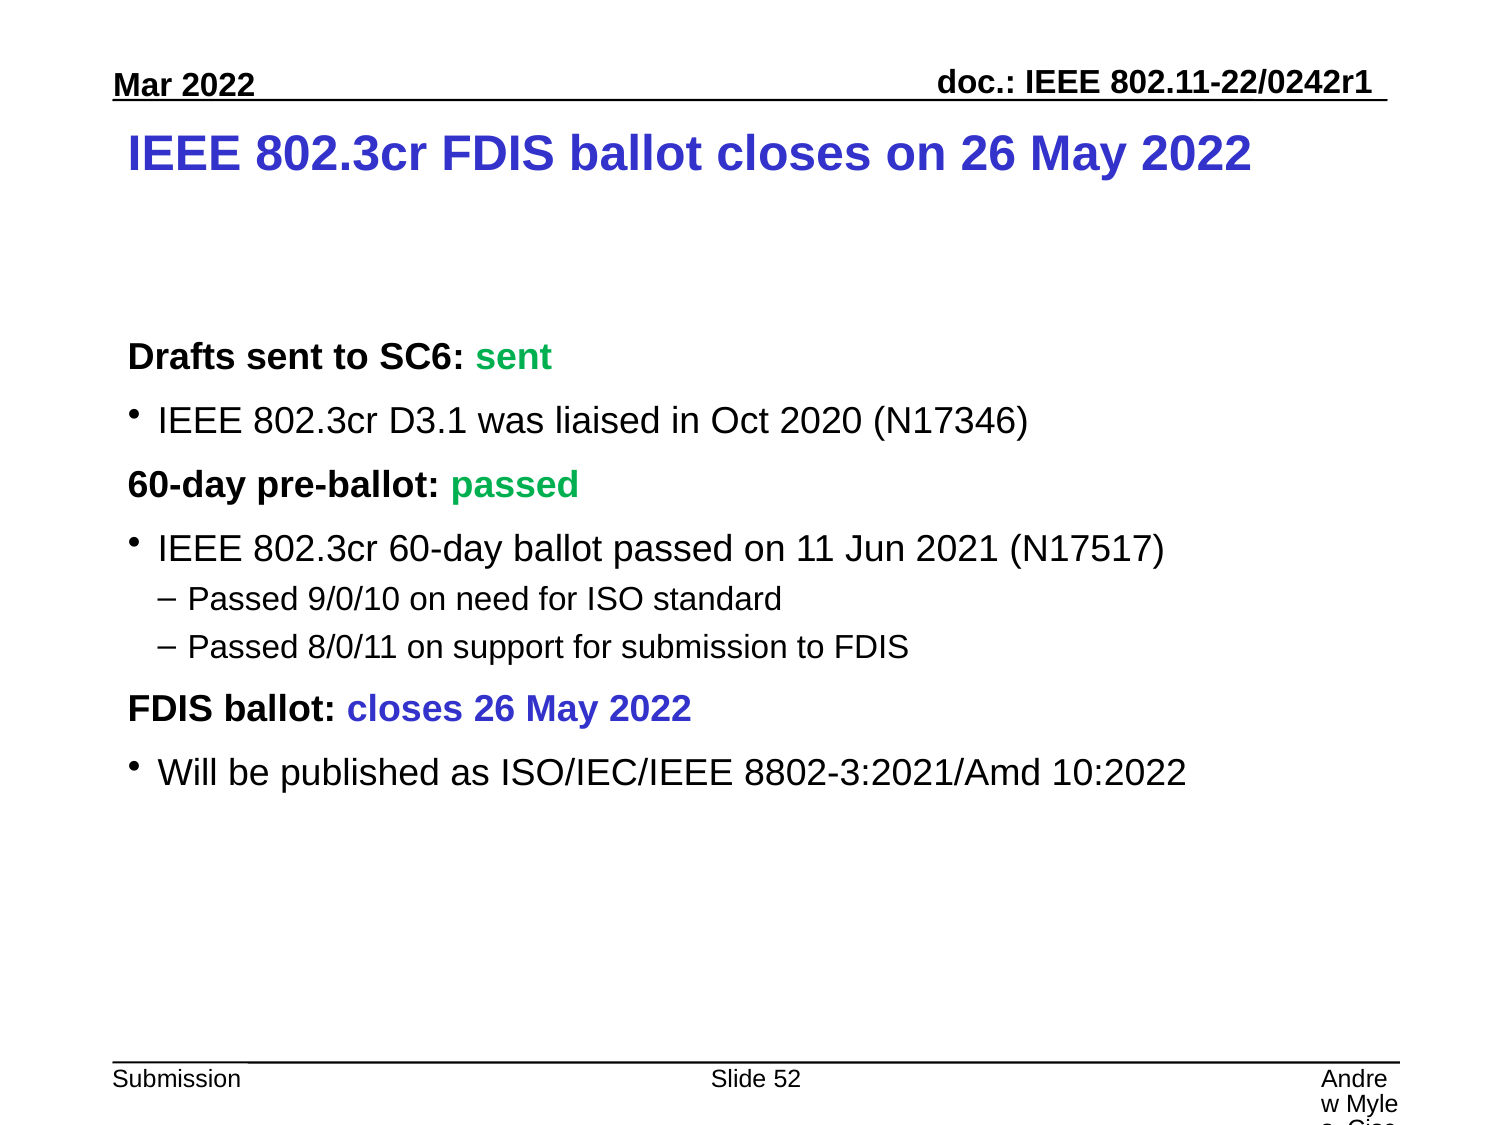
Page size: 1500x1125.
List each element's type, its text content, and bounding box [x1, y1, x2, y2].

footer Andrew Myles, Cisco [1320, 1061, 1402, 1093]
list Drafts sent to SC6: sent IEEE 802.3cr D3.1 was liaised in Oct 2020 (N17346) 60-day pre-ballot: passed IEEE 802.3cr 60-day ballot passed on 11 Jun 2021 (N17517) Passed 9/0/10 on need for ISO standard Passed 8/0/11 on support for submission to FDIS FDIS ballot: closes 26 May 2022 Will be published as ISO/IEC/IEEE 8802-3:2021/Amd 10:2022 [112, 324, 1388, 1000]
title IEEE 802.3cr FDIS ballot closes on 26 May 2022 [112, 112, 1388, 288]
slide_number Slide 52 [709, 1061, 803, 1093]
